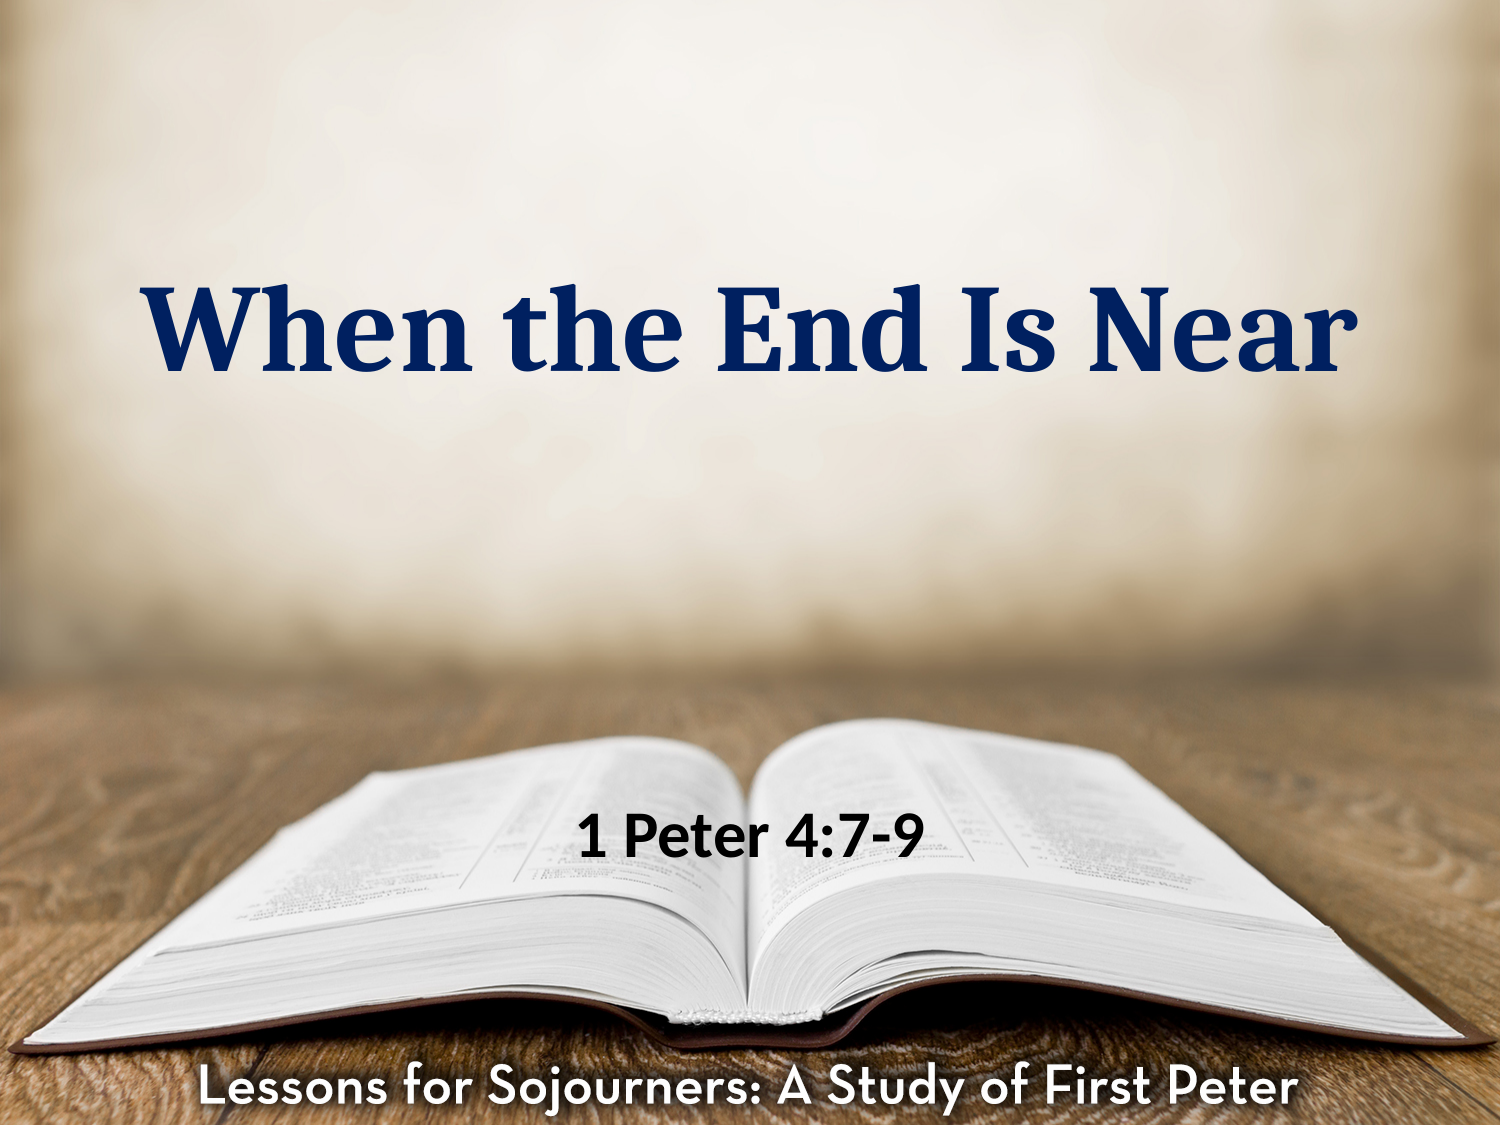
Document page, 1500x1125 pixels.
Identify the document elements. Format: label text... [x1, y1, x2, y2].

subtitle 1 Peter 4:7-9 [187, 792, 1313, 863]
picture [0, 0, 1500, 1125]
title When the End Is Near [72, 58, 1427, 605]
